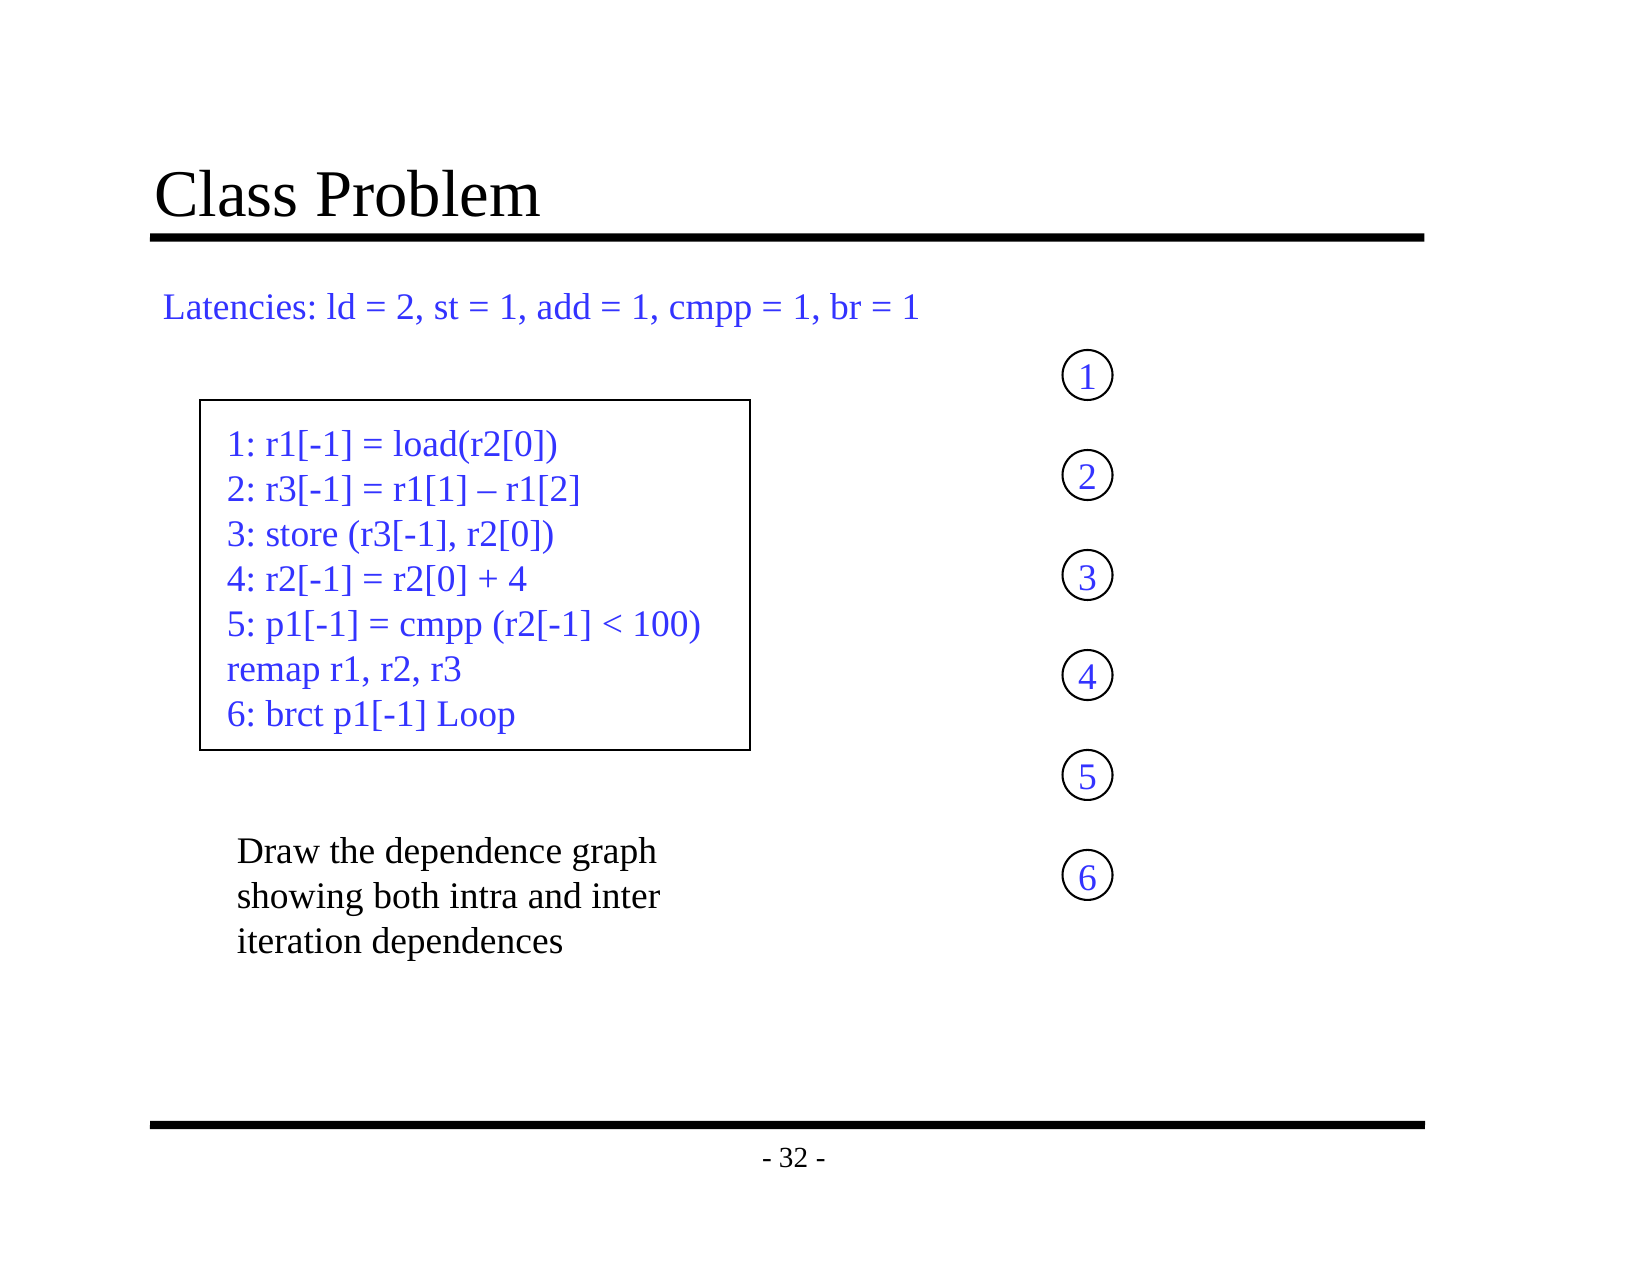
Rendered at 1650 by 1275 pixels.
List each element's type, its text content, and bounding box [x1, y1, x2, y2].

text_box 1 [1062, 349, 1113, 400]
text_box 2 [1062, 449, 1113, 501]
text_box 3 [1062, 549, 1113, 601]
text_box 4 [1062, 650, 1113, 701]
text_box 6 [1062, 849, 1113, 900]
text_box [200, 399, 750, 750]
text_box 5 [1062, 749, 1113, 800]
text_box Draw the dependence graph showing both intra and inter iteration dependences [222, 818, 676, 969]
title Class Problem [137, 137, 1413, 239]
text_box Latencies: ld = 2, st = 1, add = 1, cmpp = 1, br = 1 [148, 274, 937, 335]
